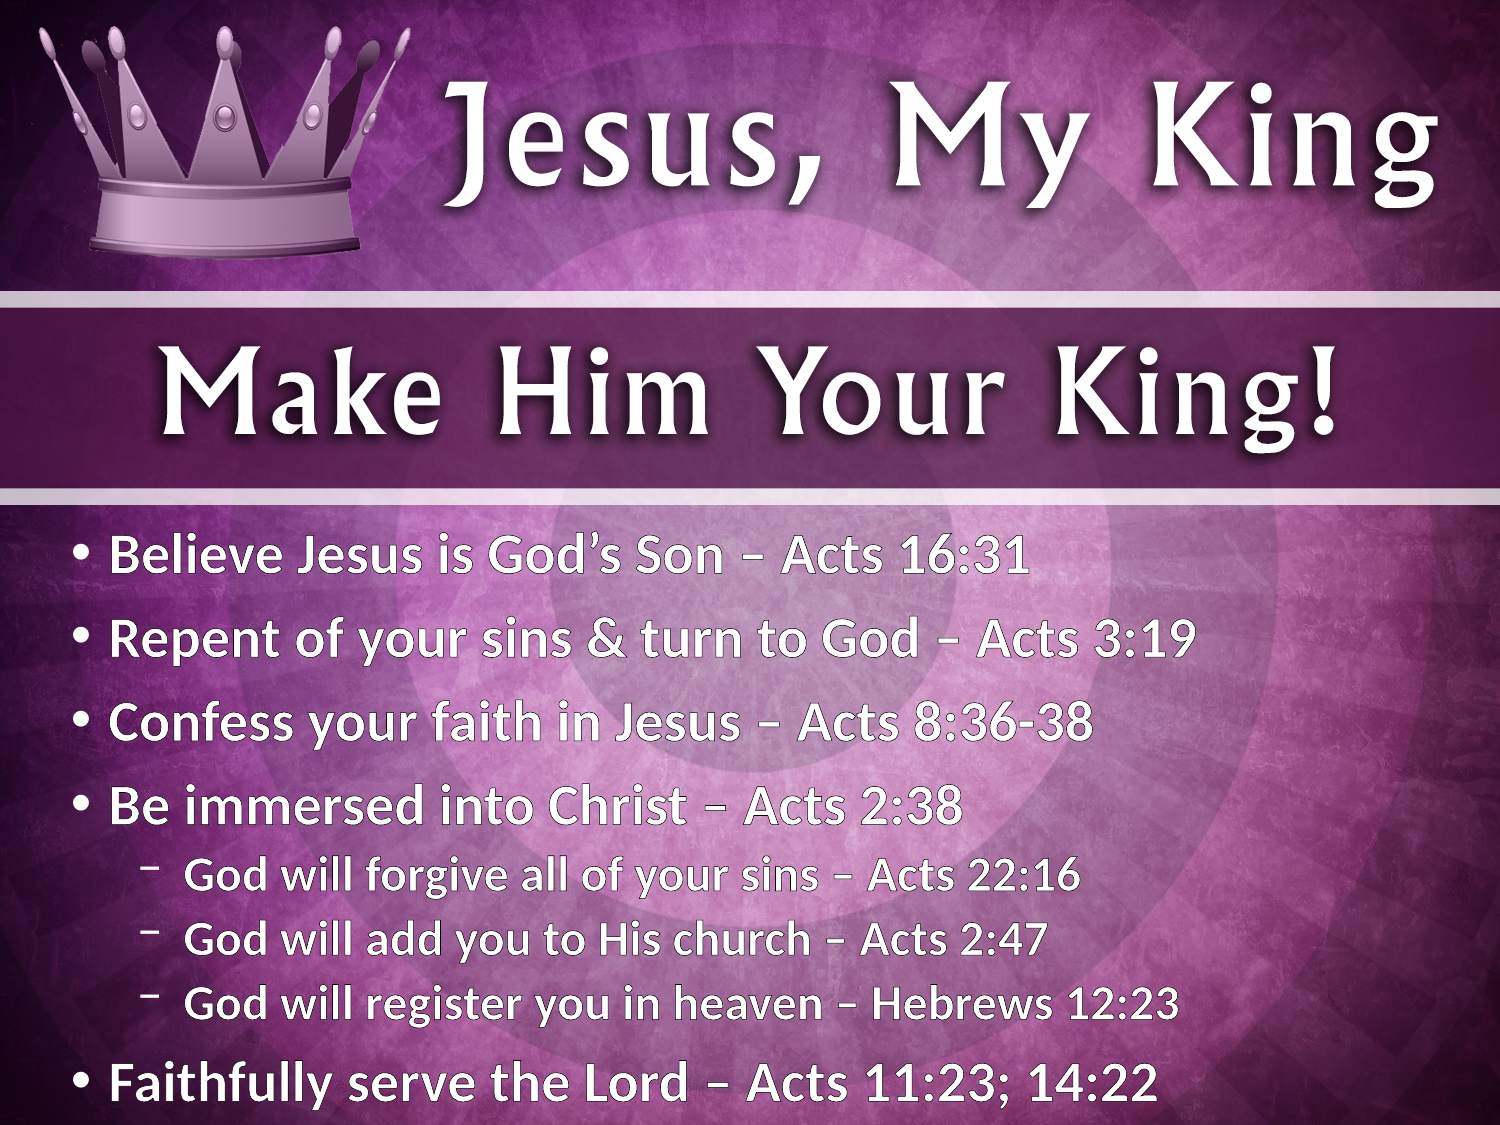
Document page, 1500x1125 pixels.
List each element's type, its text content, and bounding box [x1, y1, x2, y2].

picture [0, 0, 1500, 1125]
list Believe Jesus is God’s Son – Acts 16:31 Repent of your sins & turn to God – Acts 3:19 Confess your faith in Jesus – Acts 8:36-38 Be immersed into Christ – Acts 2:38 God will forgive all of your sins – Acts 22:16 God will add you to His church – Acts 2:47 God will register you in heaven – Hebrews 12:23 Faithfully serve the Lord – Acts 11:23; 14:22 [55, 515, 1478, 1125]
